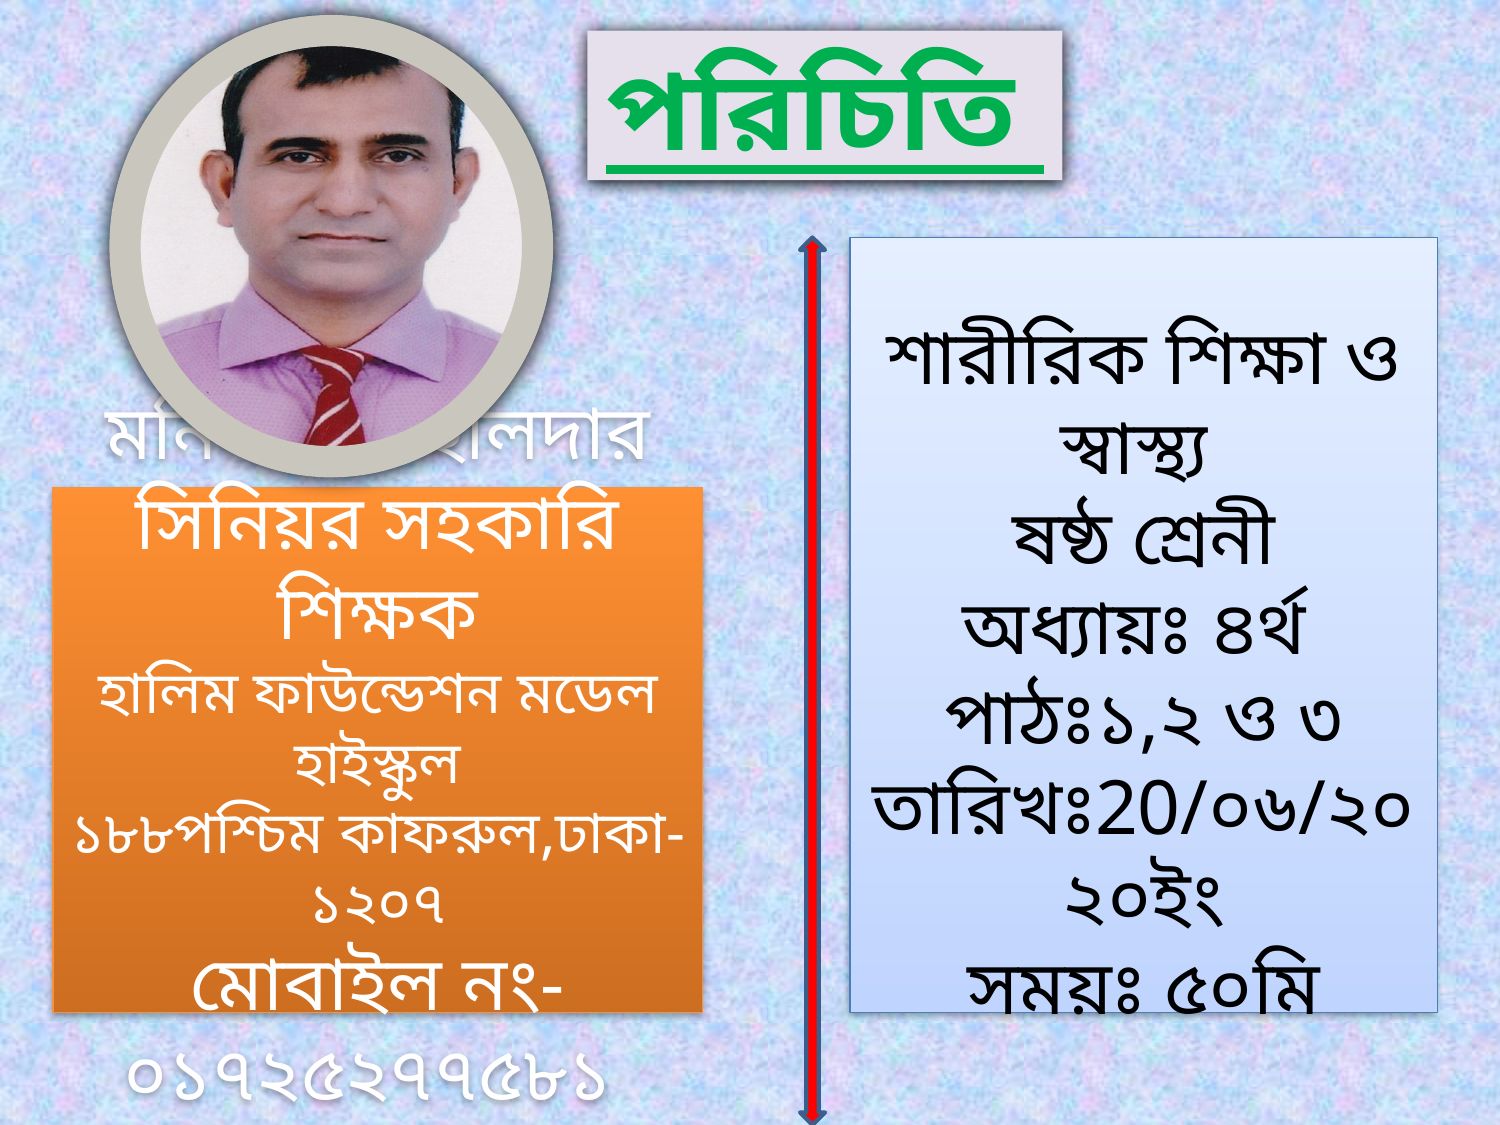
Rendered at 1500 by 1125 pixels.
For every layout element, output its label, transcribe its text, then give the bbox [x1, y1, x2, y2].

text_box শারীরিক শিক্ষা ও স্বাস্থ্য ষষ্ঠ শ্রেনী অধ্যায়ঃ ৪র্থ পাঠঃ১,২ ও ৩ তারিখঃ20/০৬/২০২০ইং সময়ঃ ৫০মি [849, 237, 1438, 1013]
text_box [798, 235, 827, 1125]
picture [0, 0, 1500, 1125]
text_box মনিশংকর হালদার সিনিয়র সহকারি শিক্ষক হালিম ফাউন্ডেশন মডেল হাইস্কুল ১৮৮পশ্চিম কাফরুল,ঢাকা-১২০৭ মোবাইল নং-০১৭২৫২৭৭৫৮১ [52, 487, 703, 1013]
text_box পরিচিতি [587, 30, 1063, 181]
